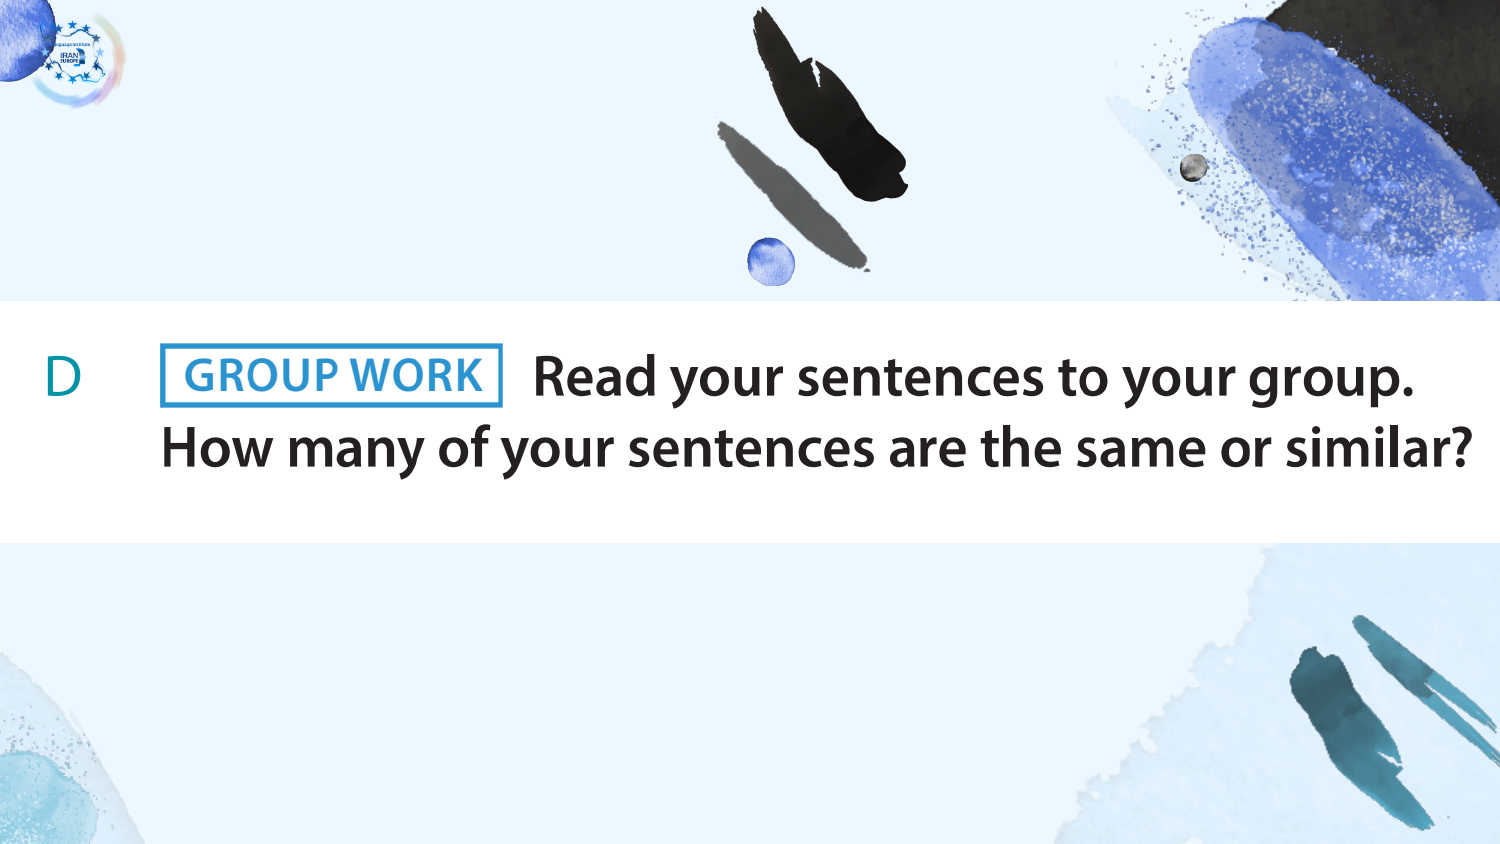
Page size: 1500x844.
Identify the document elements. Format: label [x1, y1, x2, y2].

text_box [682, 0, 957, 299]
picture [0, 0, 131, 111]
text_box [1235, 589, 1500, 844]
picture [0, 0, 1500, 543]
